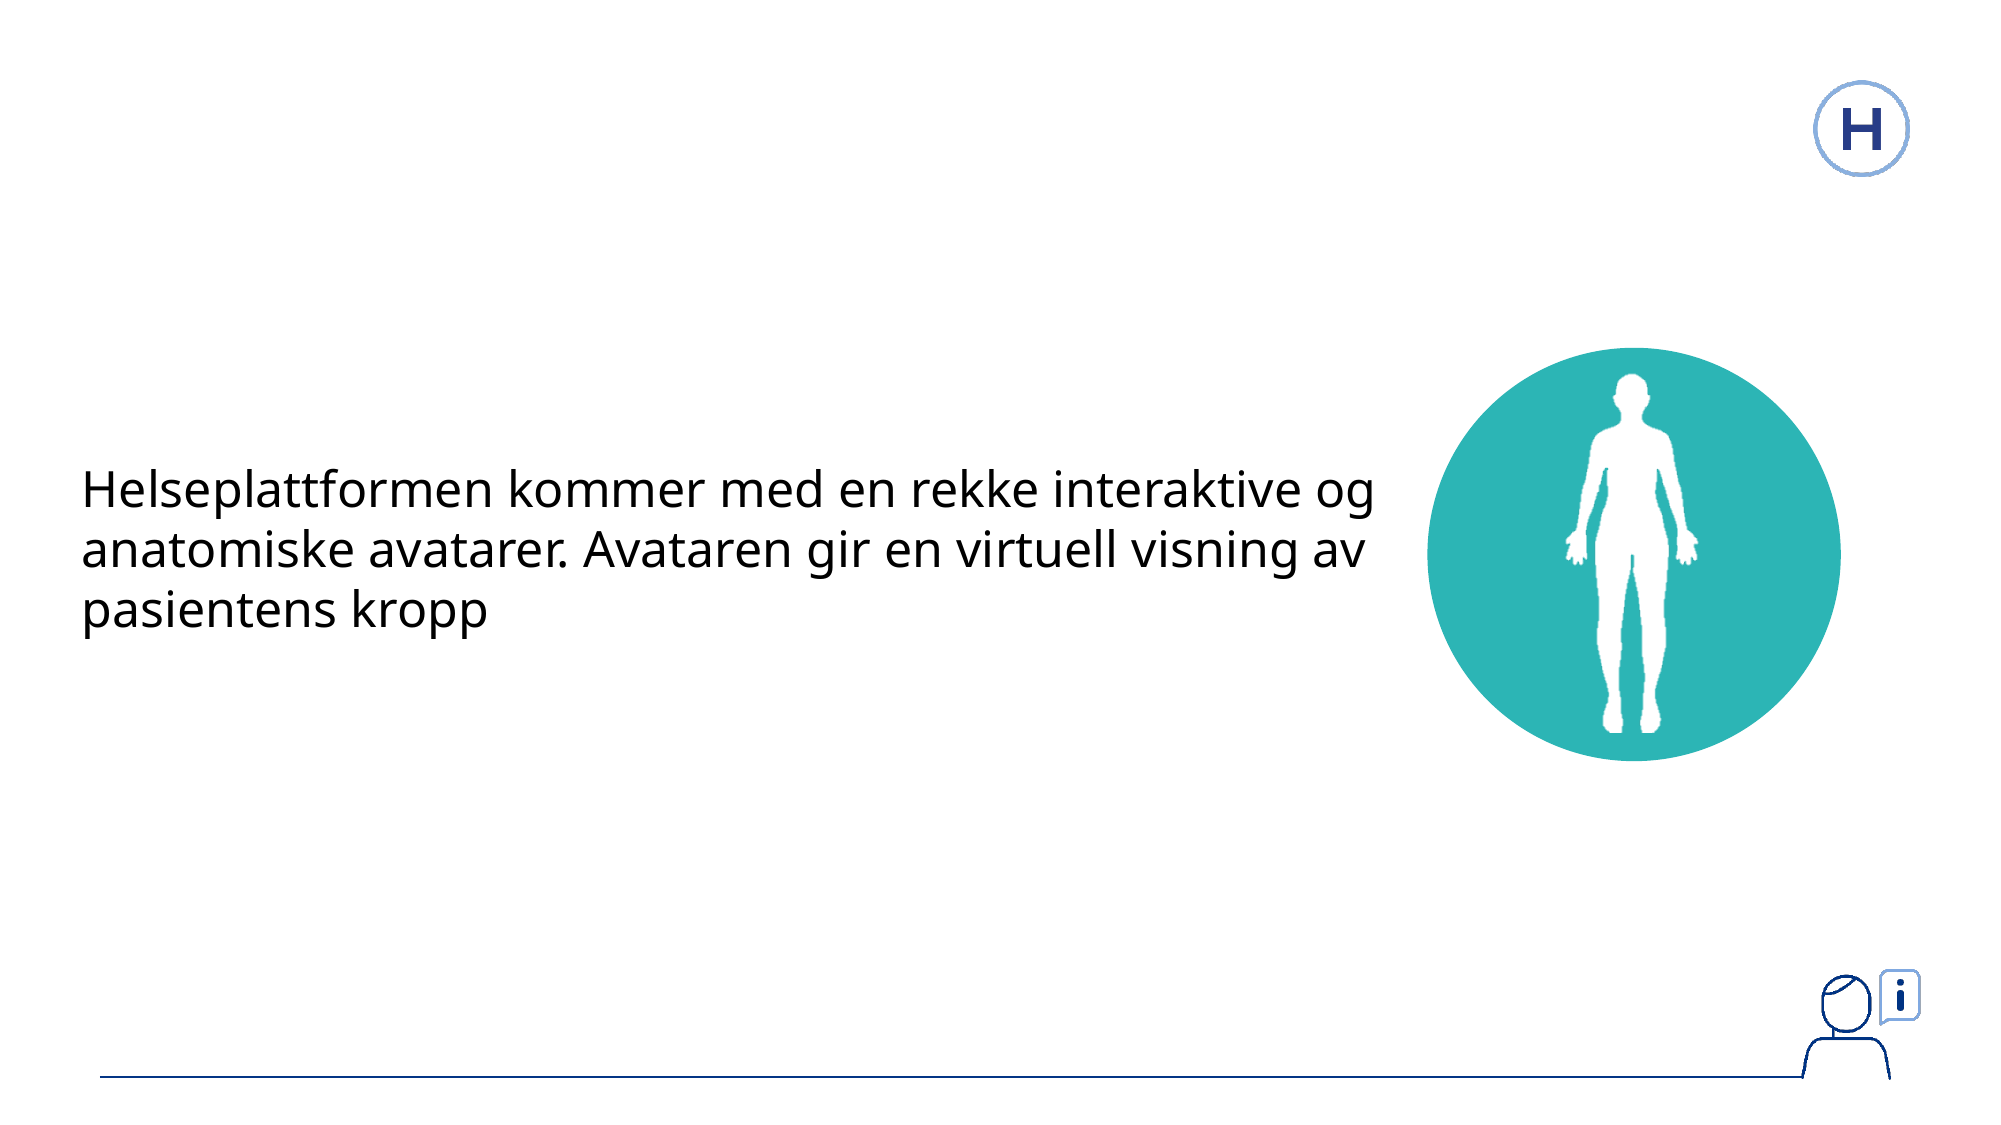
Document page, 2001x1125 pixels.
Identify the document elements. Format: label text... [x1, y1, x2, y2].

picture [1778, 913, 1960, 1096]
text_box [1425, 365, 1843, 764]
picture [1550, 352, 1718, 733]
list Helseplattformen kommer med en rekke interaktive og anatomiske avatarer. Avataren gir en virtuell visning av pasientens kropp [66, 449, 1402, 669]
picture [1813, 80, 1910, 177]
text_box [1591, 345, 1677, 350]
